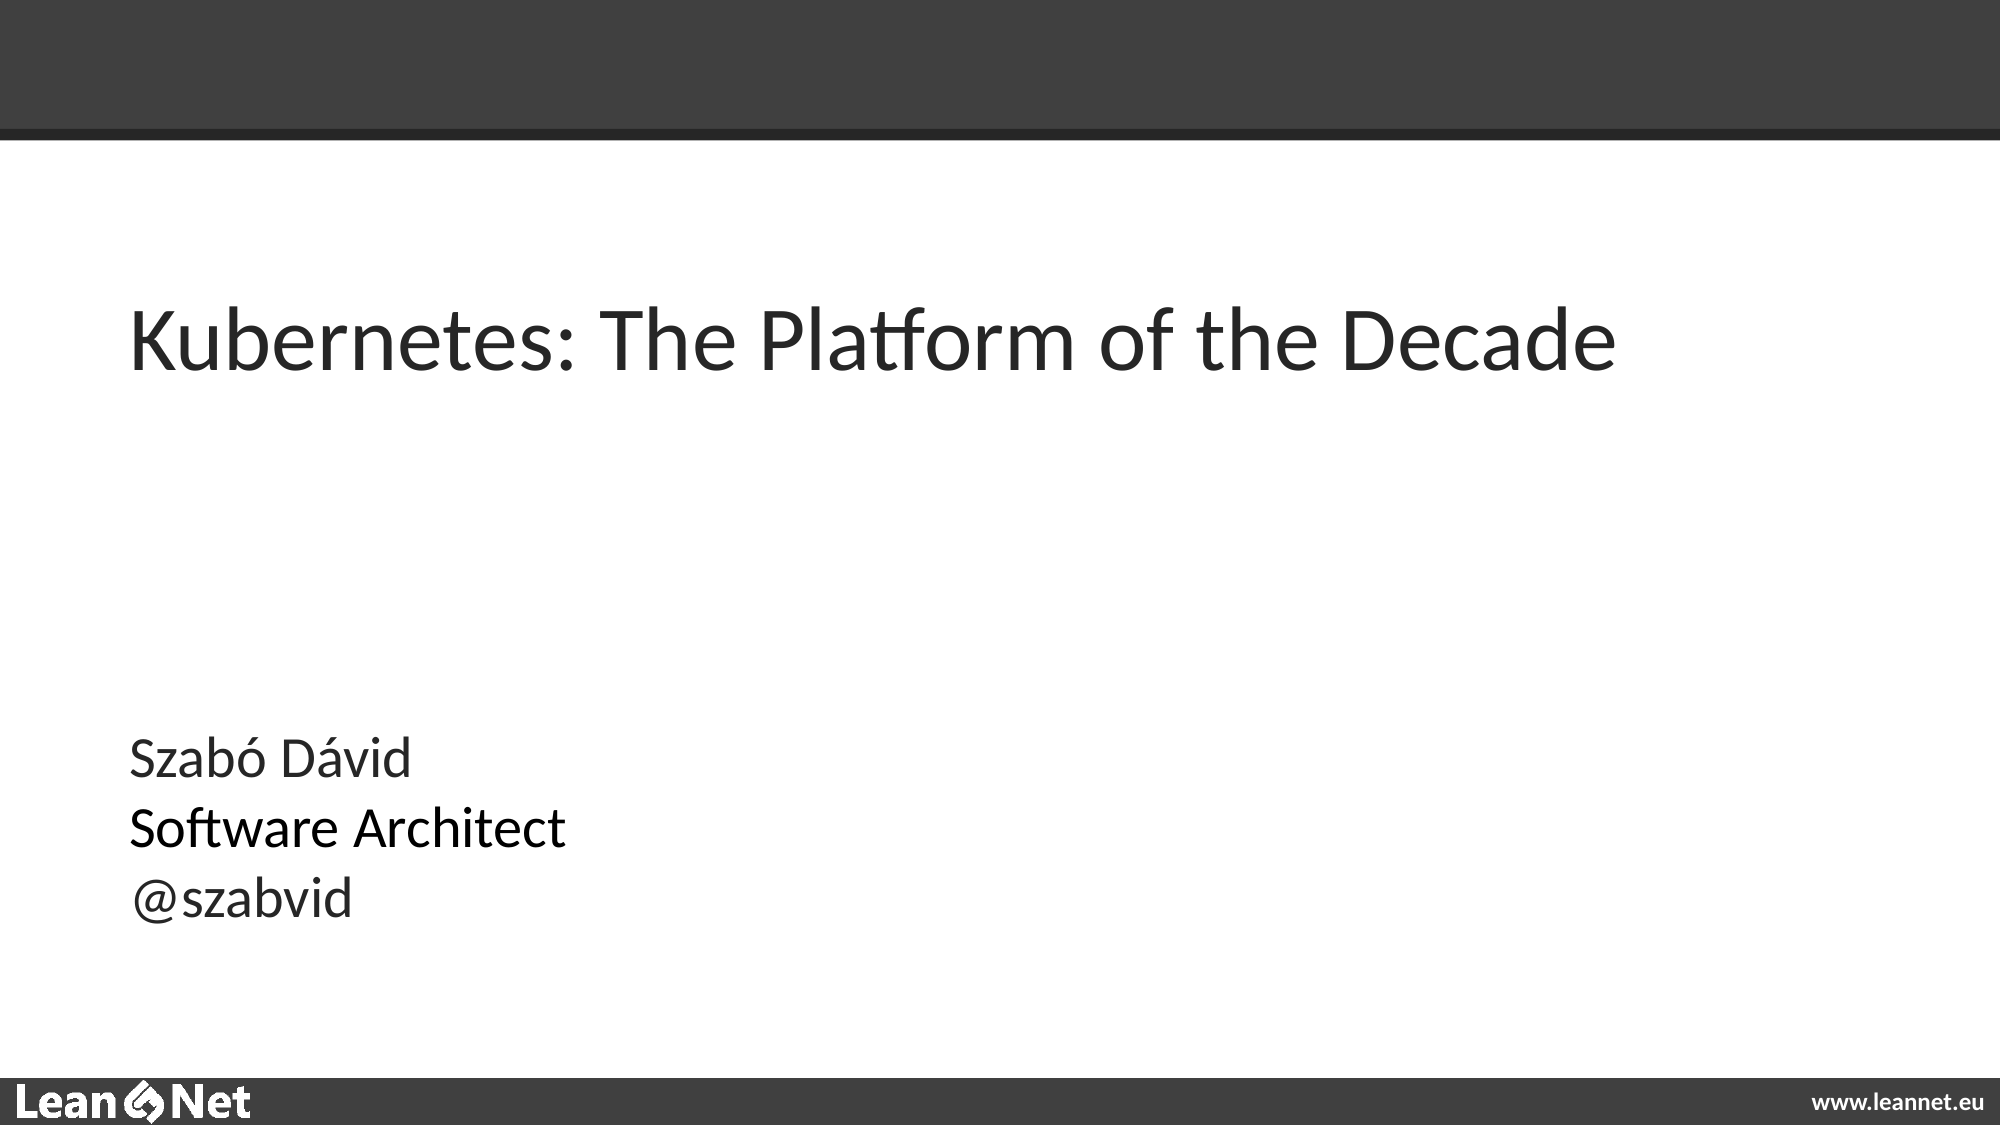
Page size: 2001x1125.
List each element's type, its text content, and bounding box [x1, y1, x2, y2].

title Kubernetes: The Platform of the Decade Szabó Dávid Software Architect @szabvid [114, 208, 1768, 1000]
